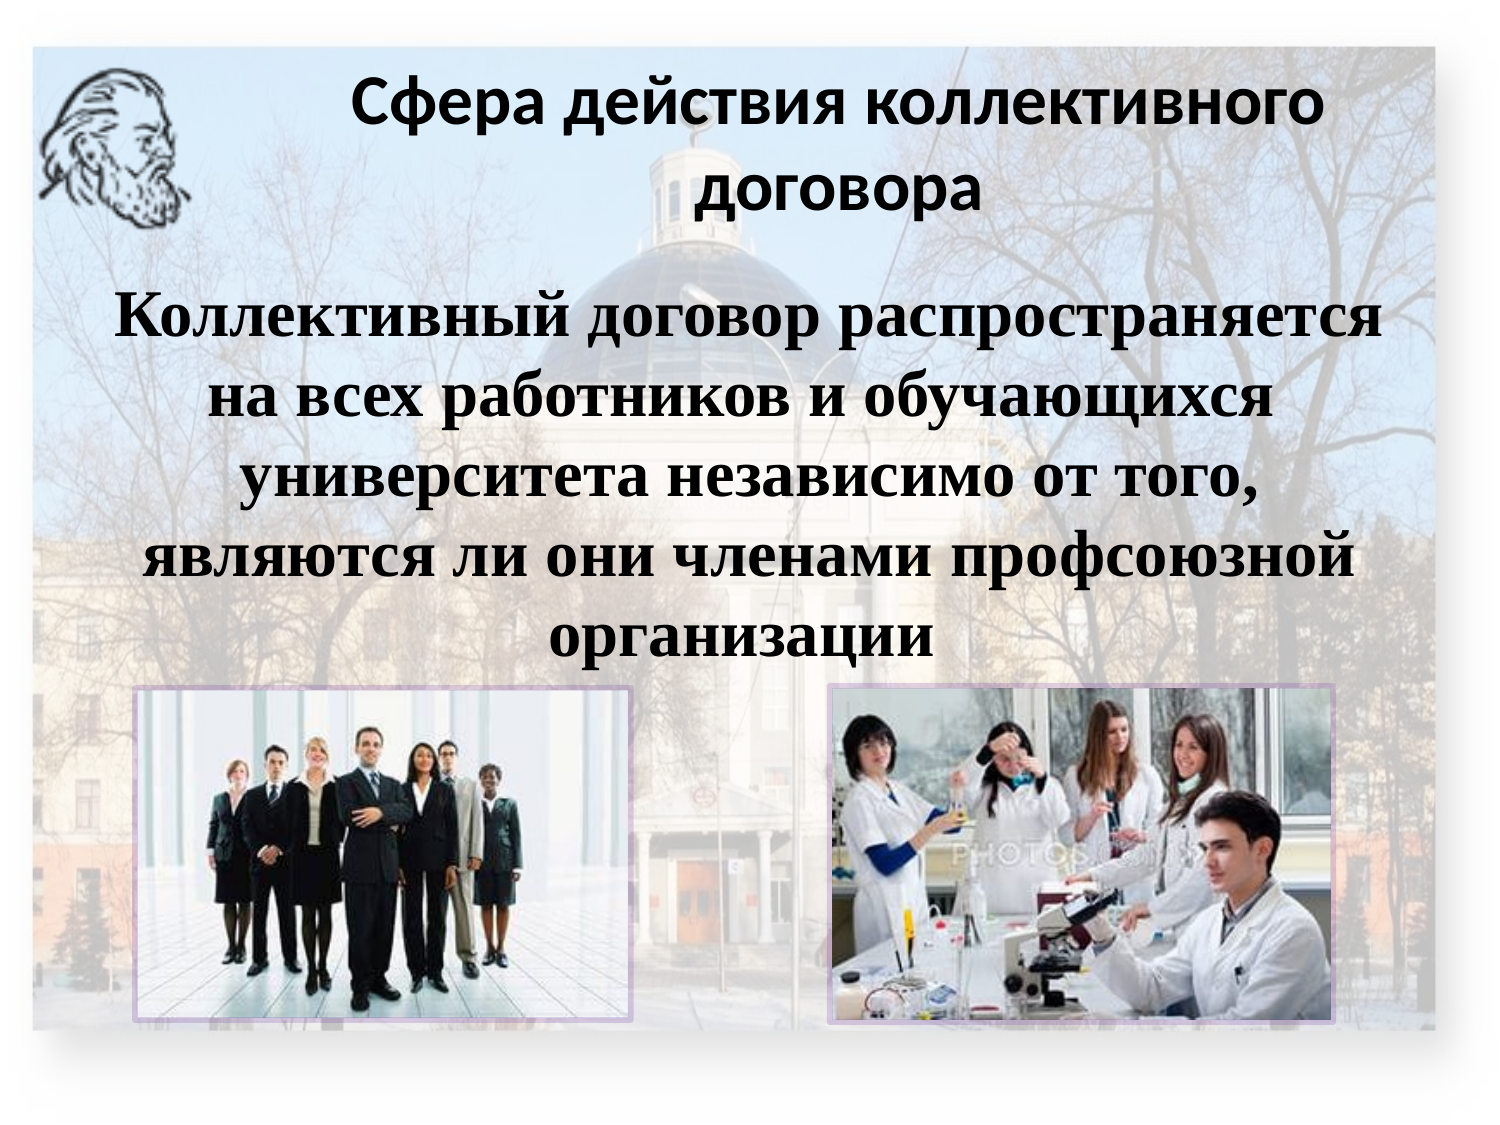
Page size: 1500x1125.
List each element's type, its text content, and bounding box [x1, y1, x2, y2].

picture [17, 54, 217, 254]
picture [832, 688, 1331, 1020]
title Сфера действия коллективного договора [253, 45, 1425, 233]
picture [137, 690, 629, 1018]
list Коллективный договор распространяется на всех работников и обучающихся университета независимо от того, являются ли они членами профсоюзной организации [75, 262, 1425, 1005]
